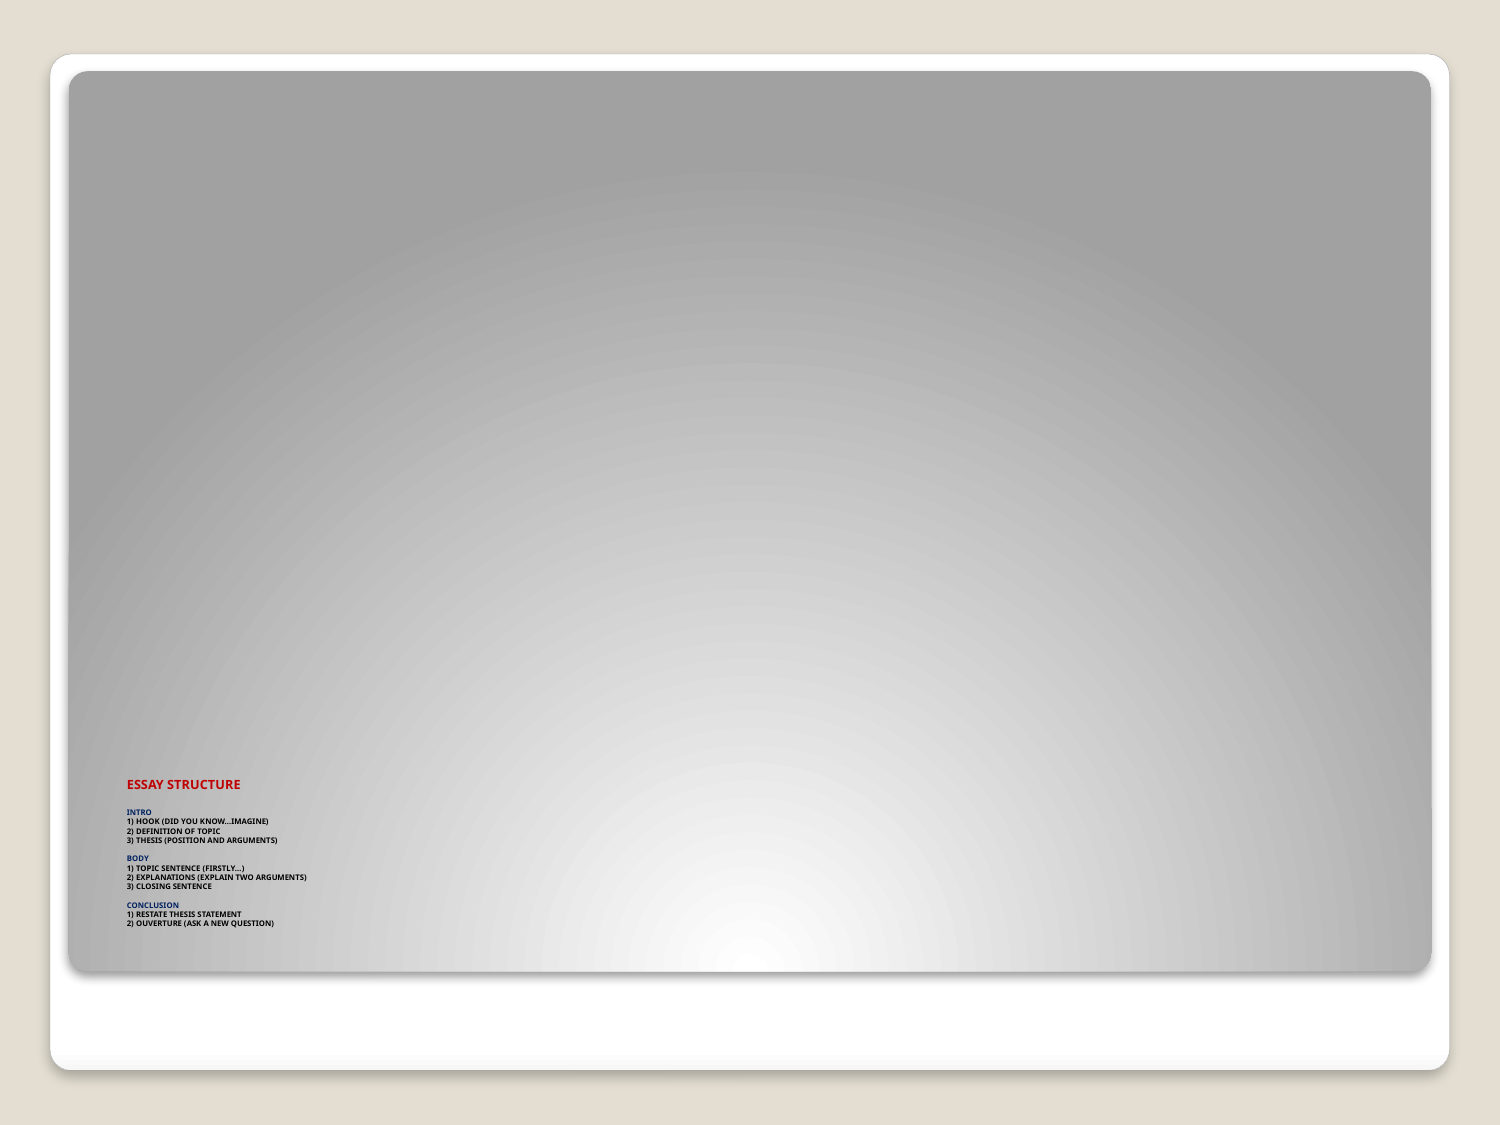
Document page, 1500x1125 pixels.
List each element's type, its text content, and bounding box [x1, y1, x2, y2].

title ESSAY STRUCTURE INTRO 1) HOOK (DID YOU KNOW…IMAGINE) 2) DEFINITION OF TOPIC 3) THESIS (POSITION AND ARGUMENTS) BODY 1) TOPIC SENTENCE (FIRSTLY…) 2) EXPLANATIONS (EXPLAIN TWO ARGUMENTS) 3) CLOSING SENTENCE CONCLUSION 1) RESTATE THESIS STATEMENT 2) OUVERTURE (ASK A NEW QUESTION) [112, 763, 1455, 936]
